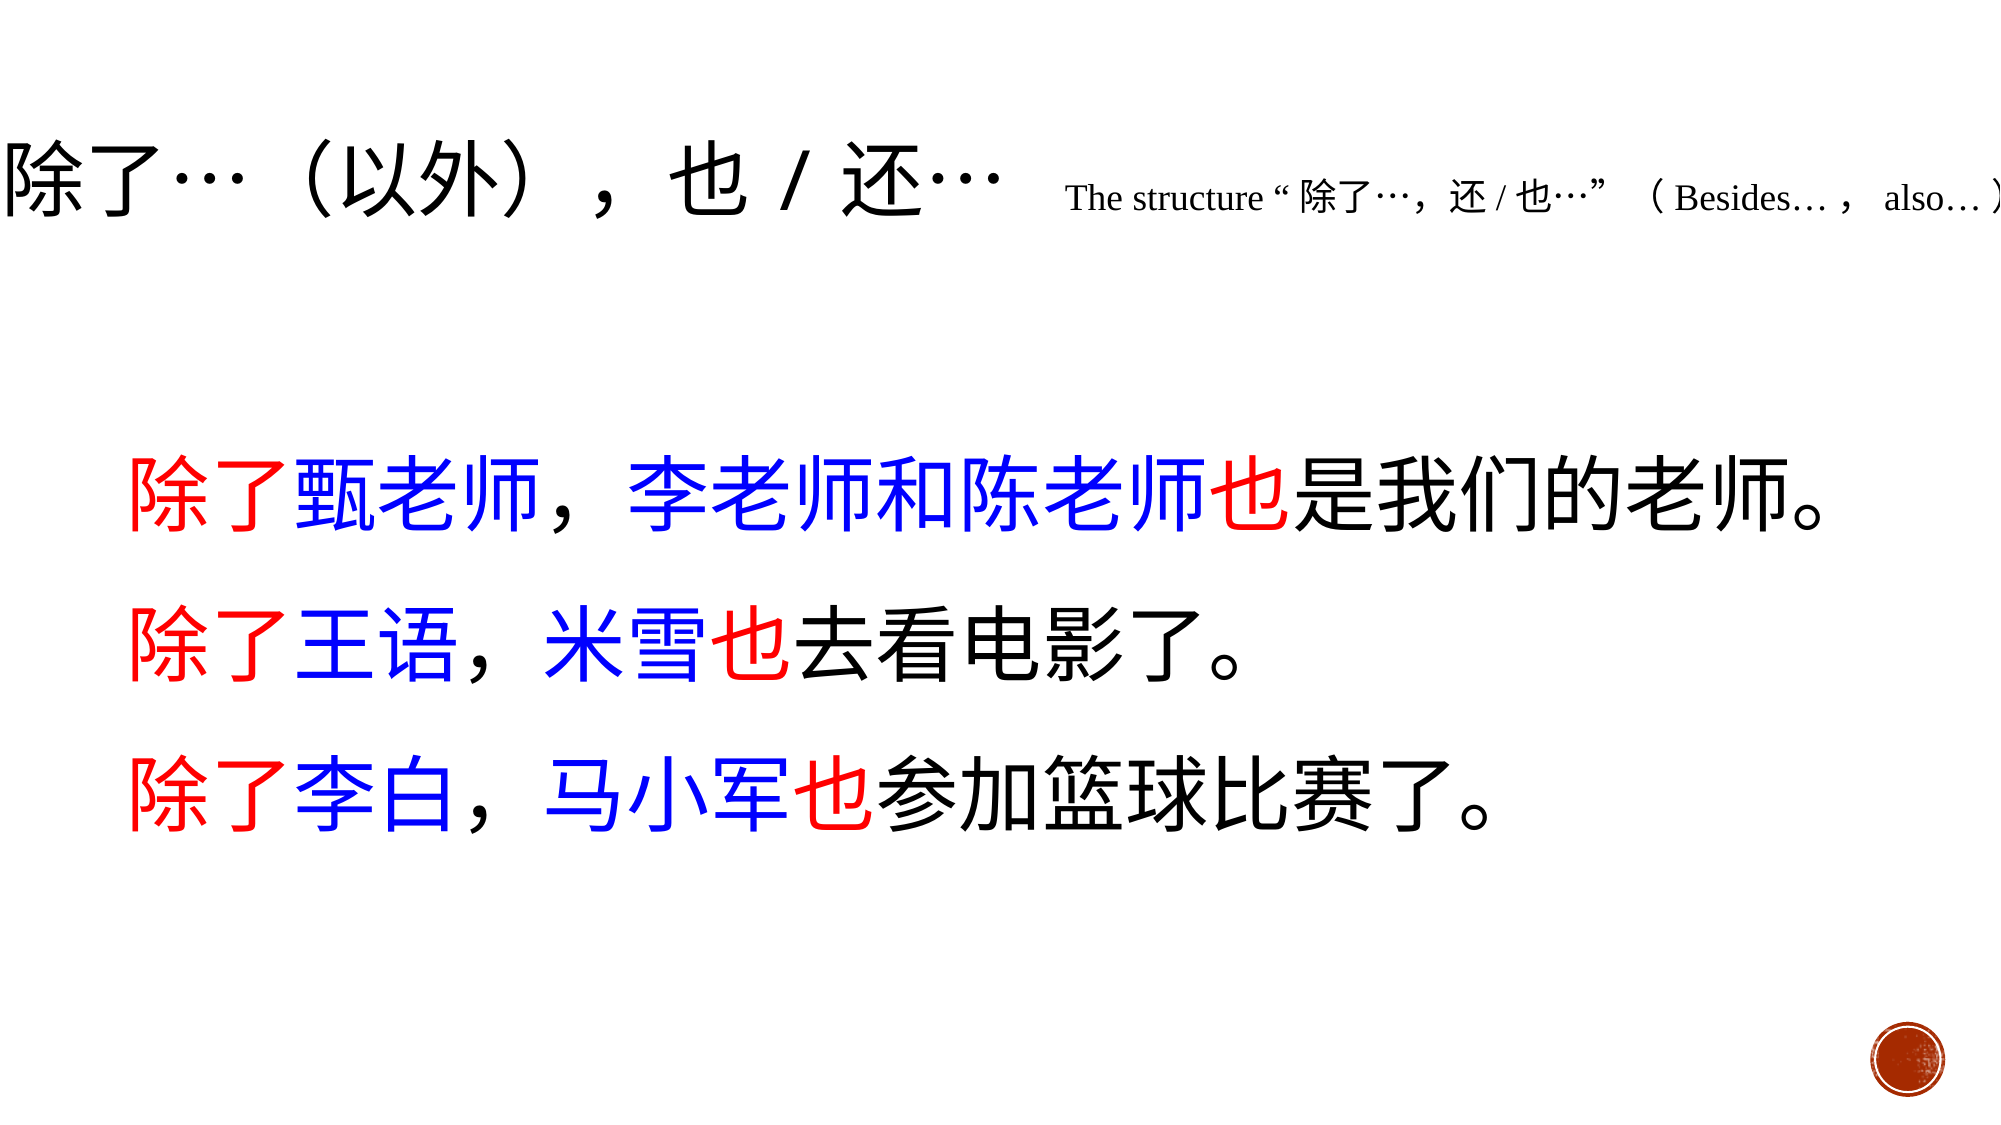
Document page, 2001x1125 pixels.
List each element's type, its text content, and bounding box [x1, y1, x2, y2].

text_box 除了…（以外），也/还… The structure “除了…，还/也…”（Besides…，also…） [0, 126, 2000, 235]
text_box 除了甄老师，李老师和陈老师也是我们的老师。 除了王语，米雪也去看电影了。 除了李白，马小军也参加篮球比赛了。 [111, 384, 1958, 849]
